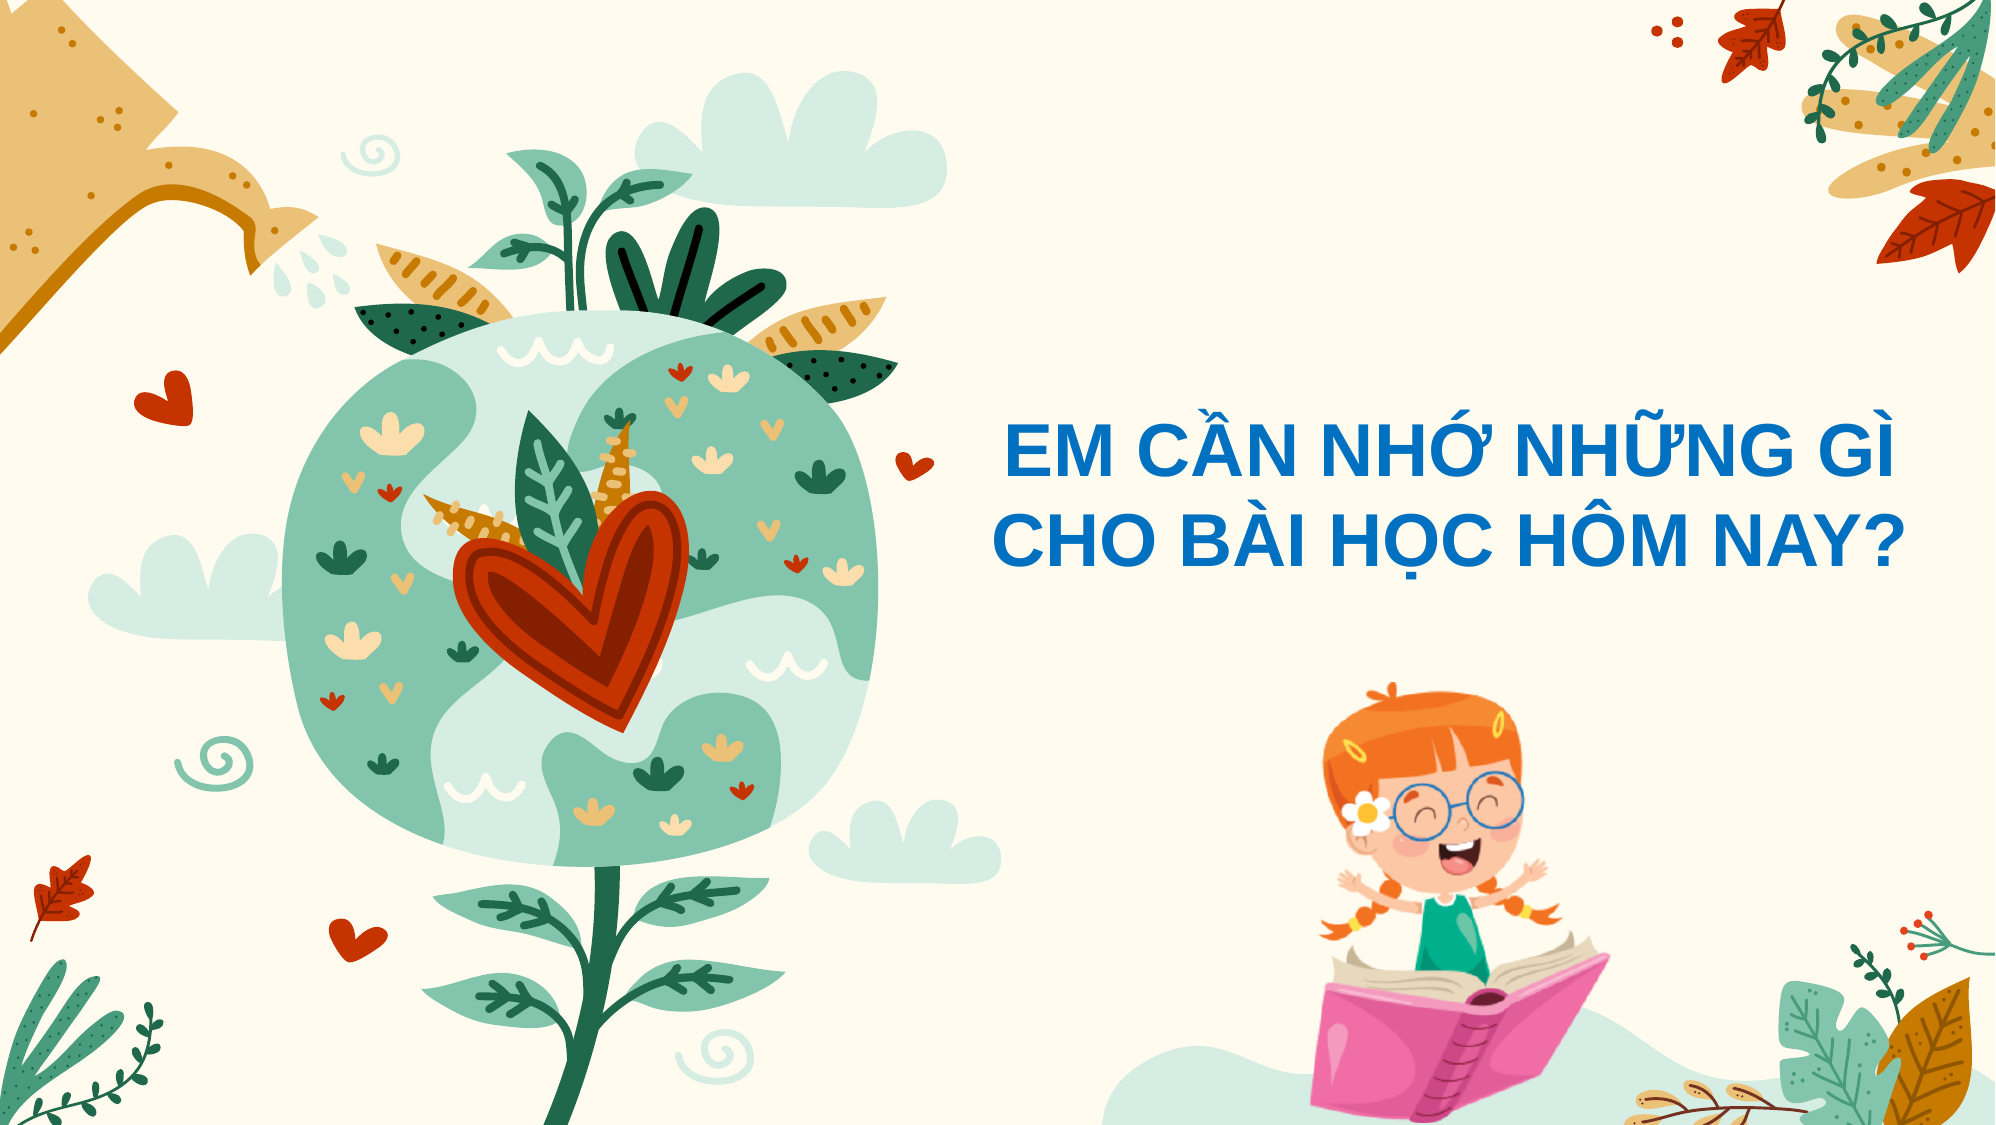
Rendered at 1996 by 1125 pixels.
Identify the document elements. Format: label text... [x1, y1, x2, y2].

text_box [0, 0, 1002, 1125]
picture [1200, 681, 1720, 1123]
text_box EM CẦN NHỚ NHỮNG GÌ CHO BÀI HỌC HÔM NAY? [1004, 394, 1938, 590]
